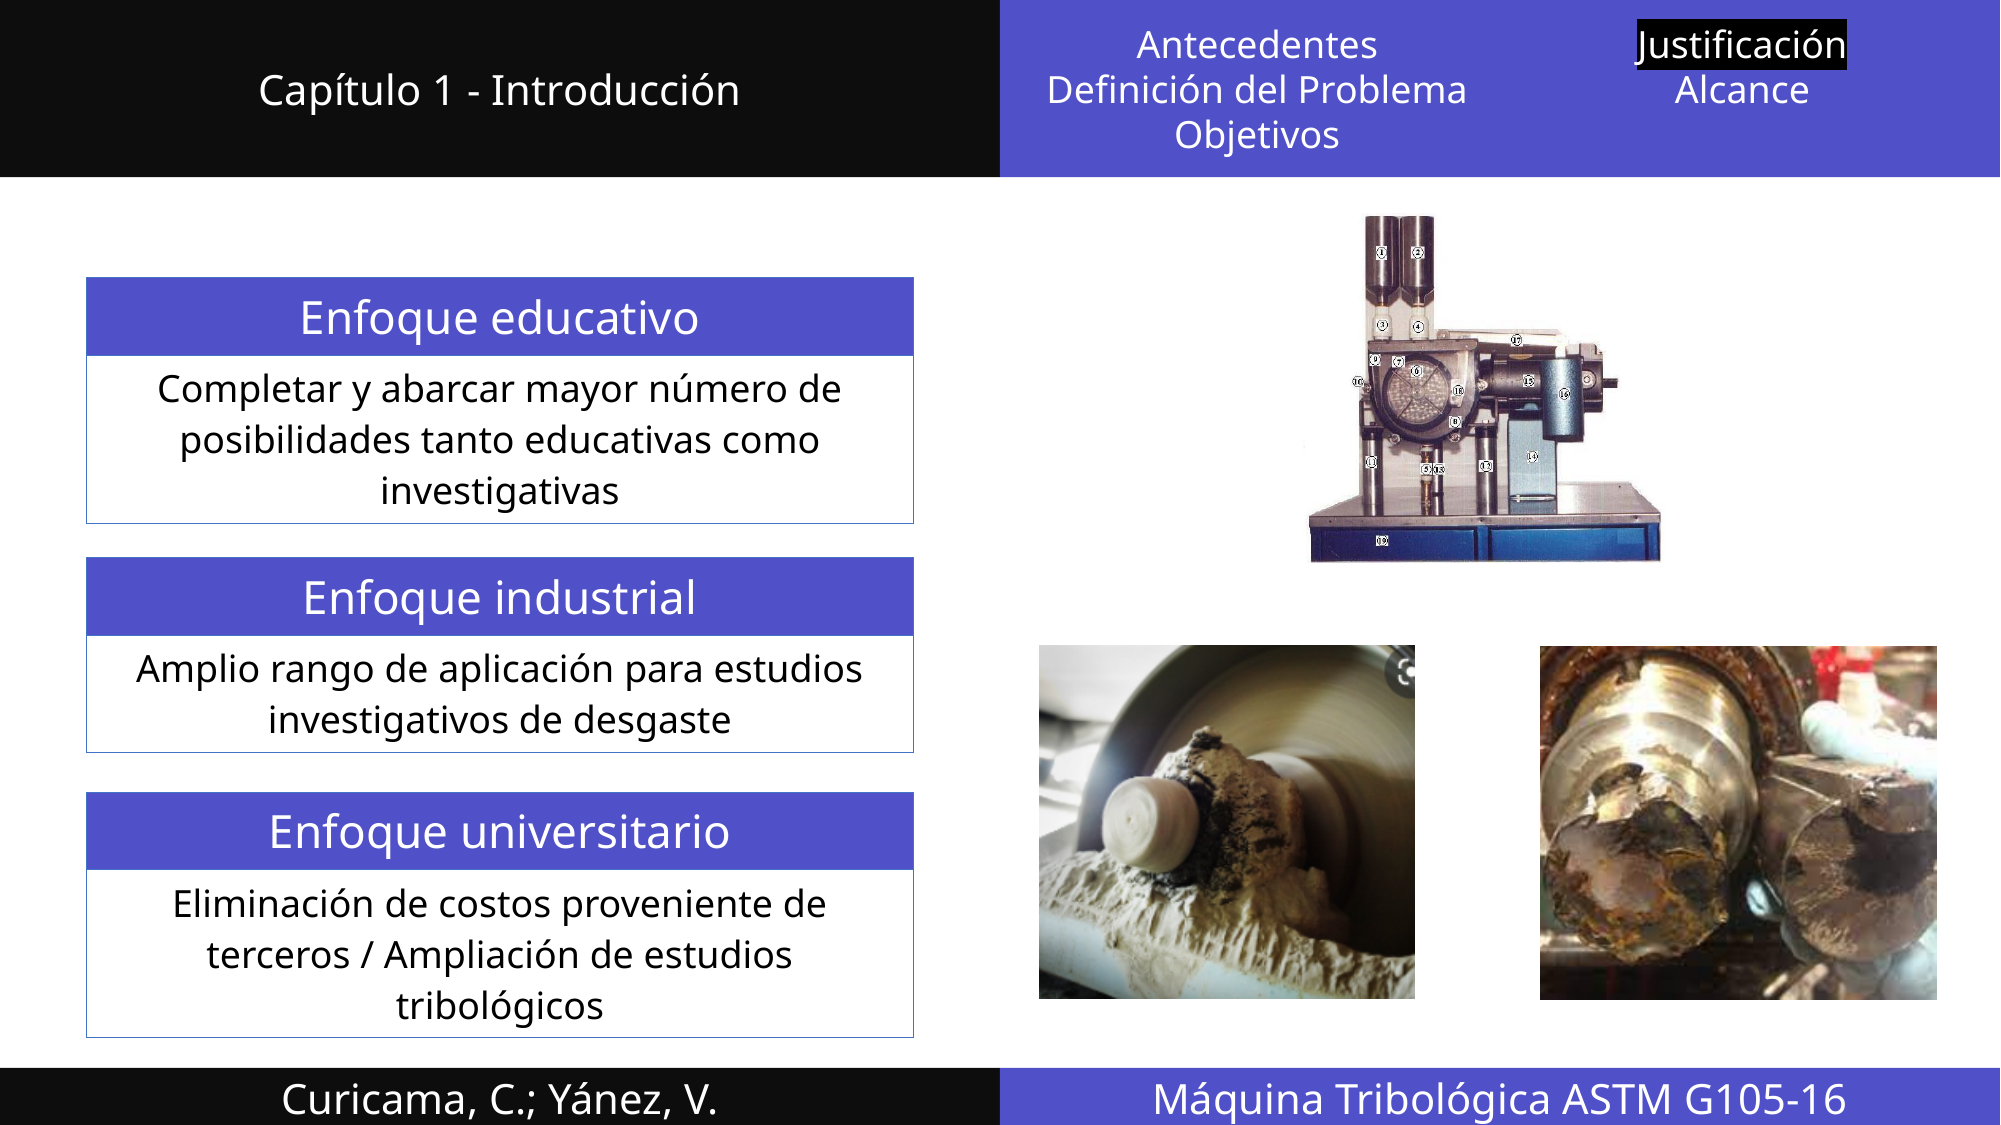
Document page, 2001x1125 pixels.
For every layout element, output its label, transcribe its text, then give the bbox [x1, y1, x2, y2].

table_cell Amplio rango de aplicación para estudios investigativos de desgaste [87, 636, 913, 752]
text_box Máquina Tribológica ASTM G105-16 [999, 1067, 2000, 1125]
table_header Enfoque educativo [87, 278, 913, 355]
text_box Capítulo 1 - Introducción [0, 0, 999, 178]
text_box Antecedentes Definición del Problema Objetivos Justificación Alcance [999, 0, 2000, 178]
table_cell Eliminación de costos proveniente de terceros / Ampliación de estudios tribológicos [87, 870, 913, 1037]
table_cell Completar y abarcar mayor número de posibilidades tanto educativas como investigativas [87, 356, 913, 523]
picture [1540, 646, 1937, 1000]
table_header Enfoque universitario [87, 793, 913, 869]
table_header Enfoque industrial [87, 558, 913, 635]
picture [1039, 644, 1415, 999]
picture [1295, 213, 1671, 563]
text_box Curicama, C.; Yánez, V. [0, 1067, 999, 1125]
